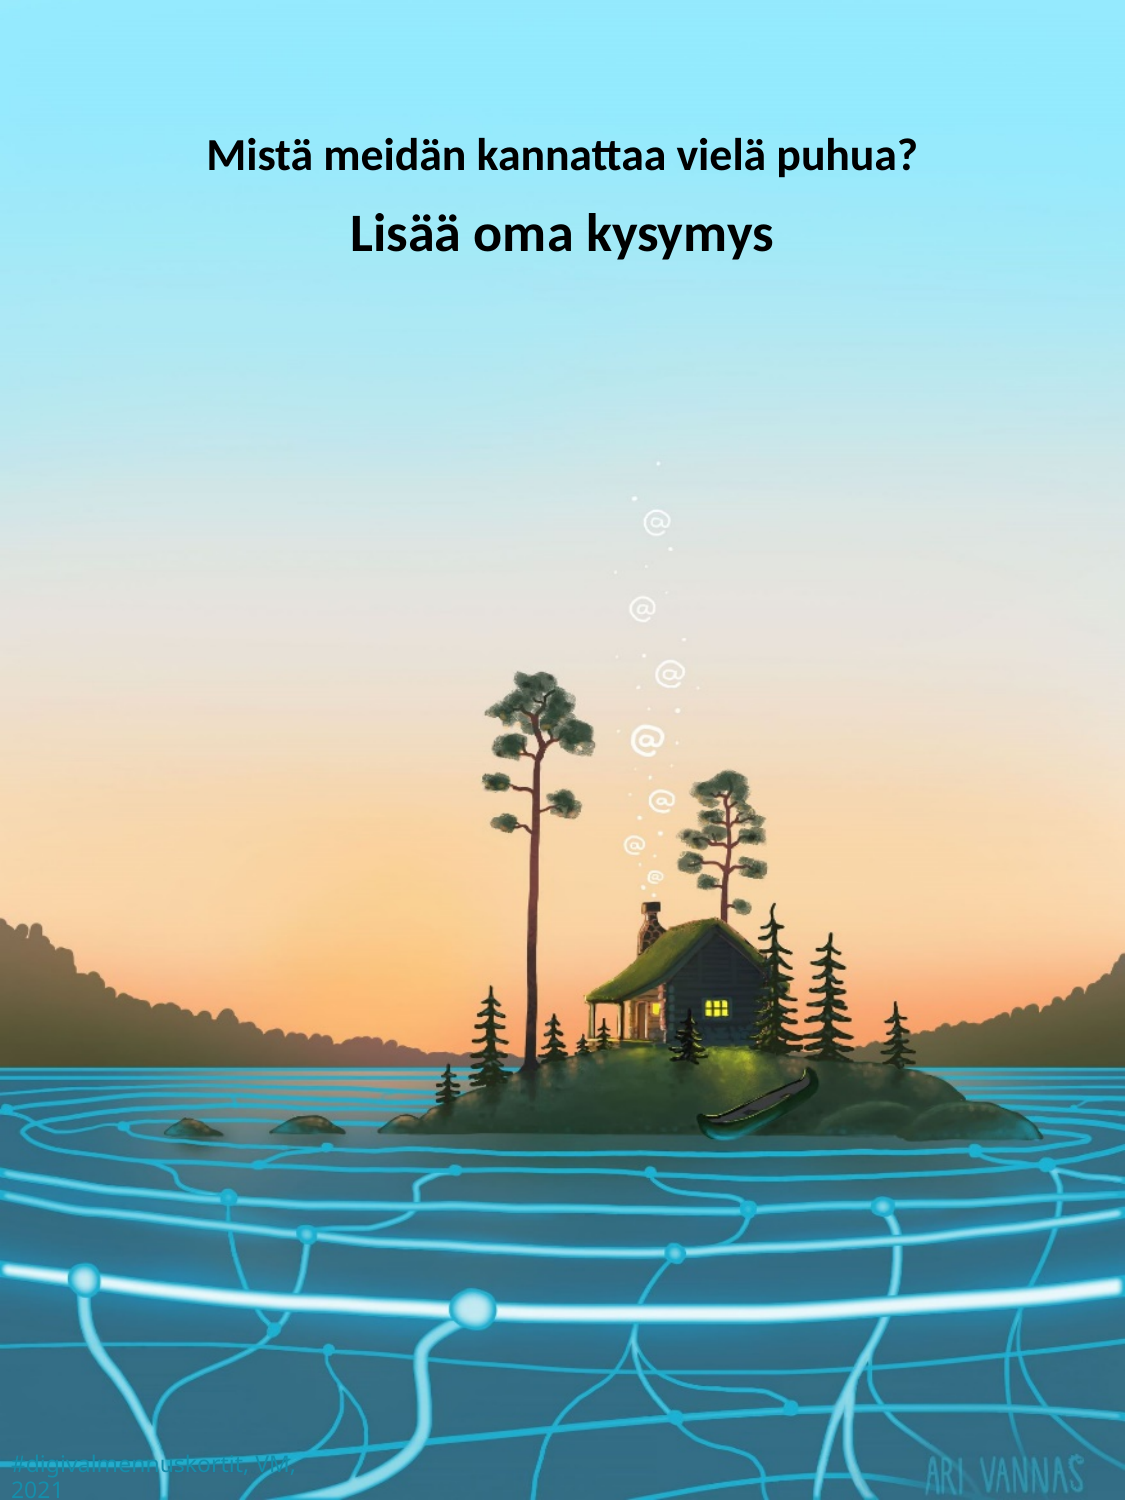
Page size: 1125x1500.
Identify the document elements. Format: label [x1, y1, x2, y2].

text_box [0, 0, 1125, 1500]
